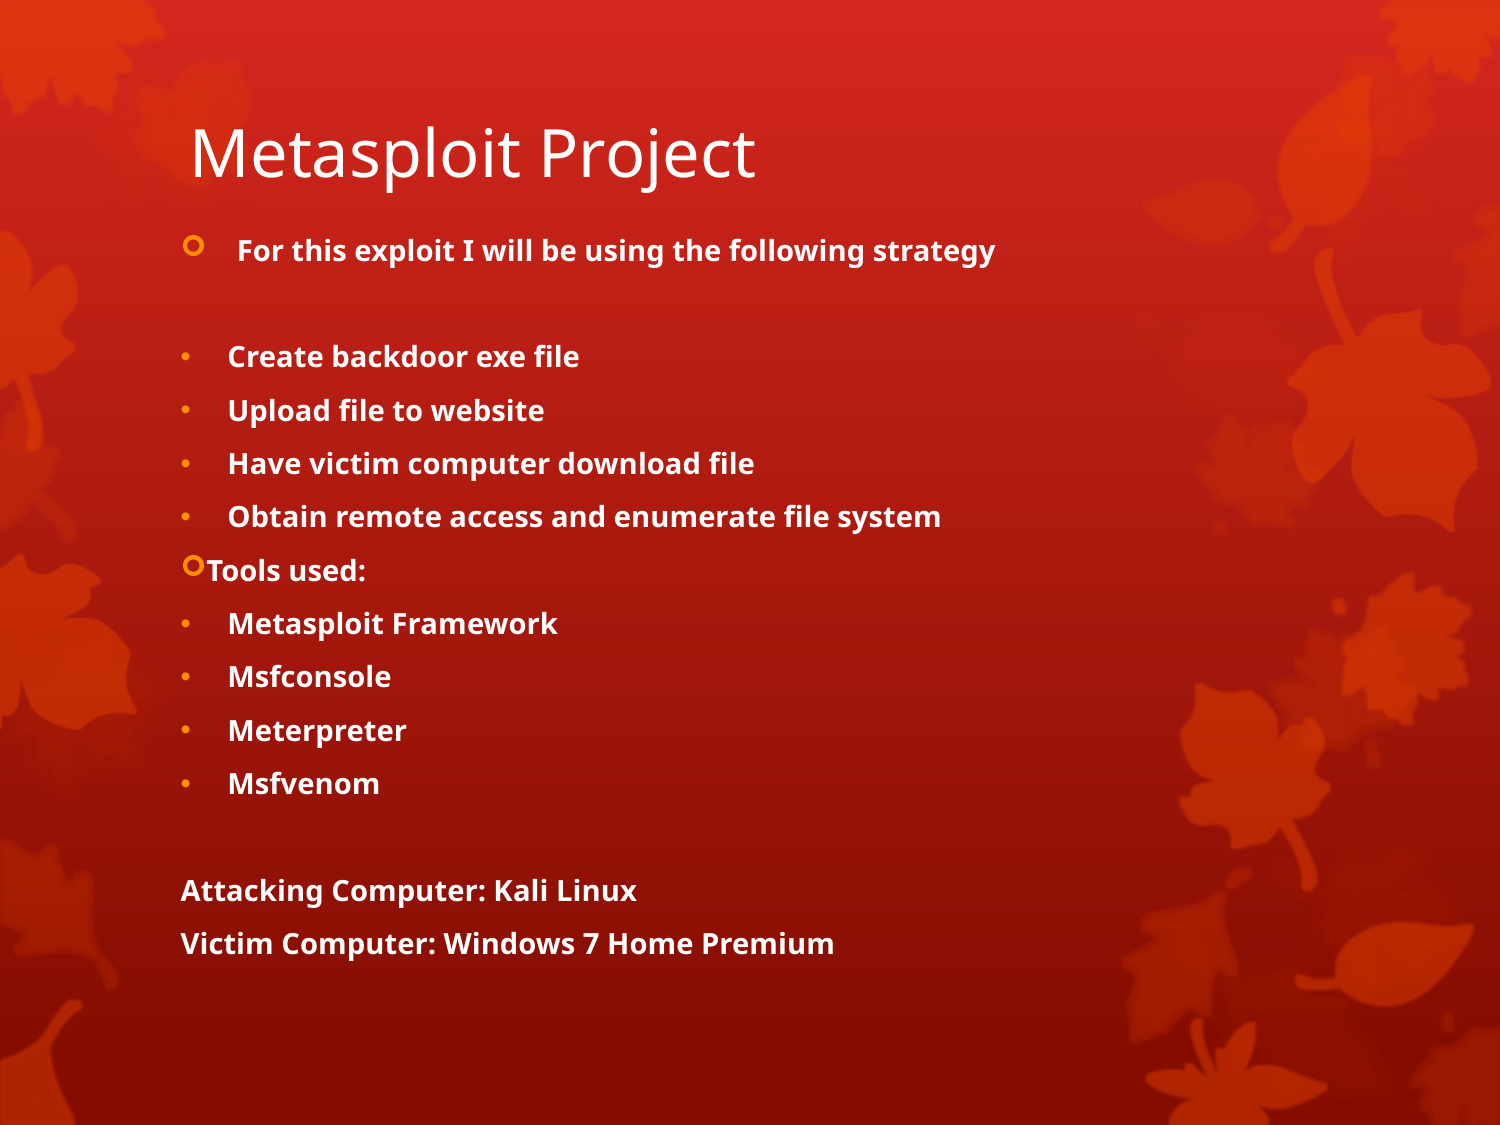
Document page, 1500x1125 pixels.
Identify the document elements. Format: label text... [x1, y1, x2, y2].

title Metasploit Project [174, 75, 1344, 227]
list For this exploit I will be using the following strategy Create backdoor exe file Upload file to website Have victim computer download file Obtain remote access and enumerate file system Tools used: Metasploit Framework Msfconsole Meterpreter Msfvenom Attacking Computer: Kali Linux Victim Computer: Windows 7 Home Premium [165, 296, 1335, 962]
